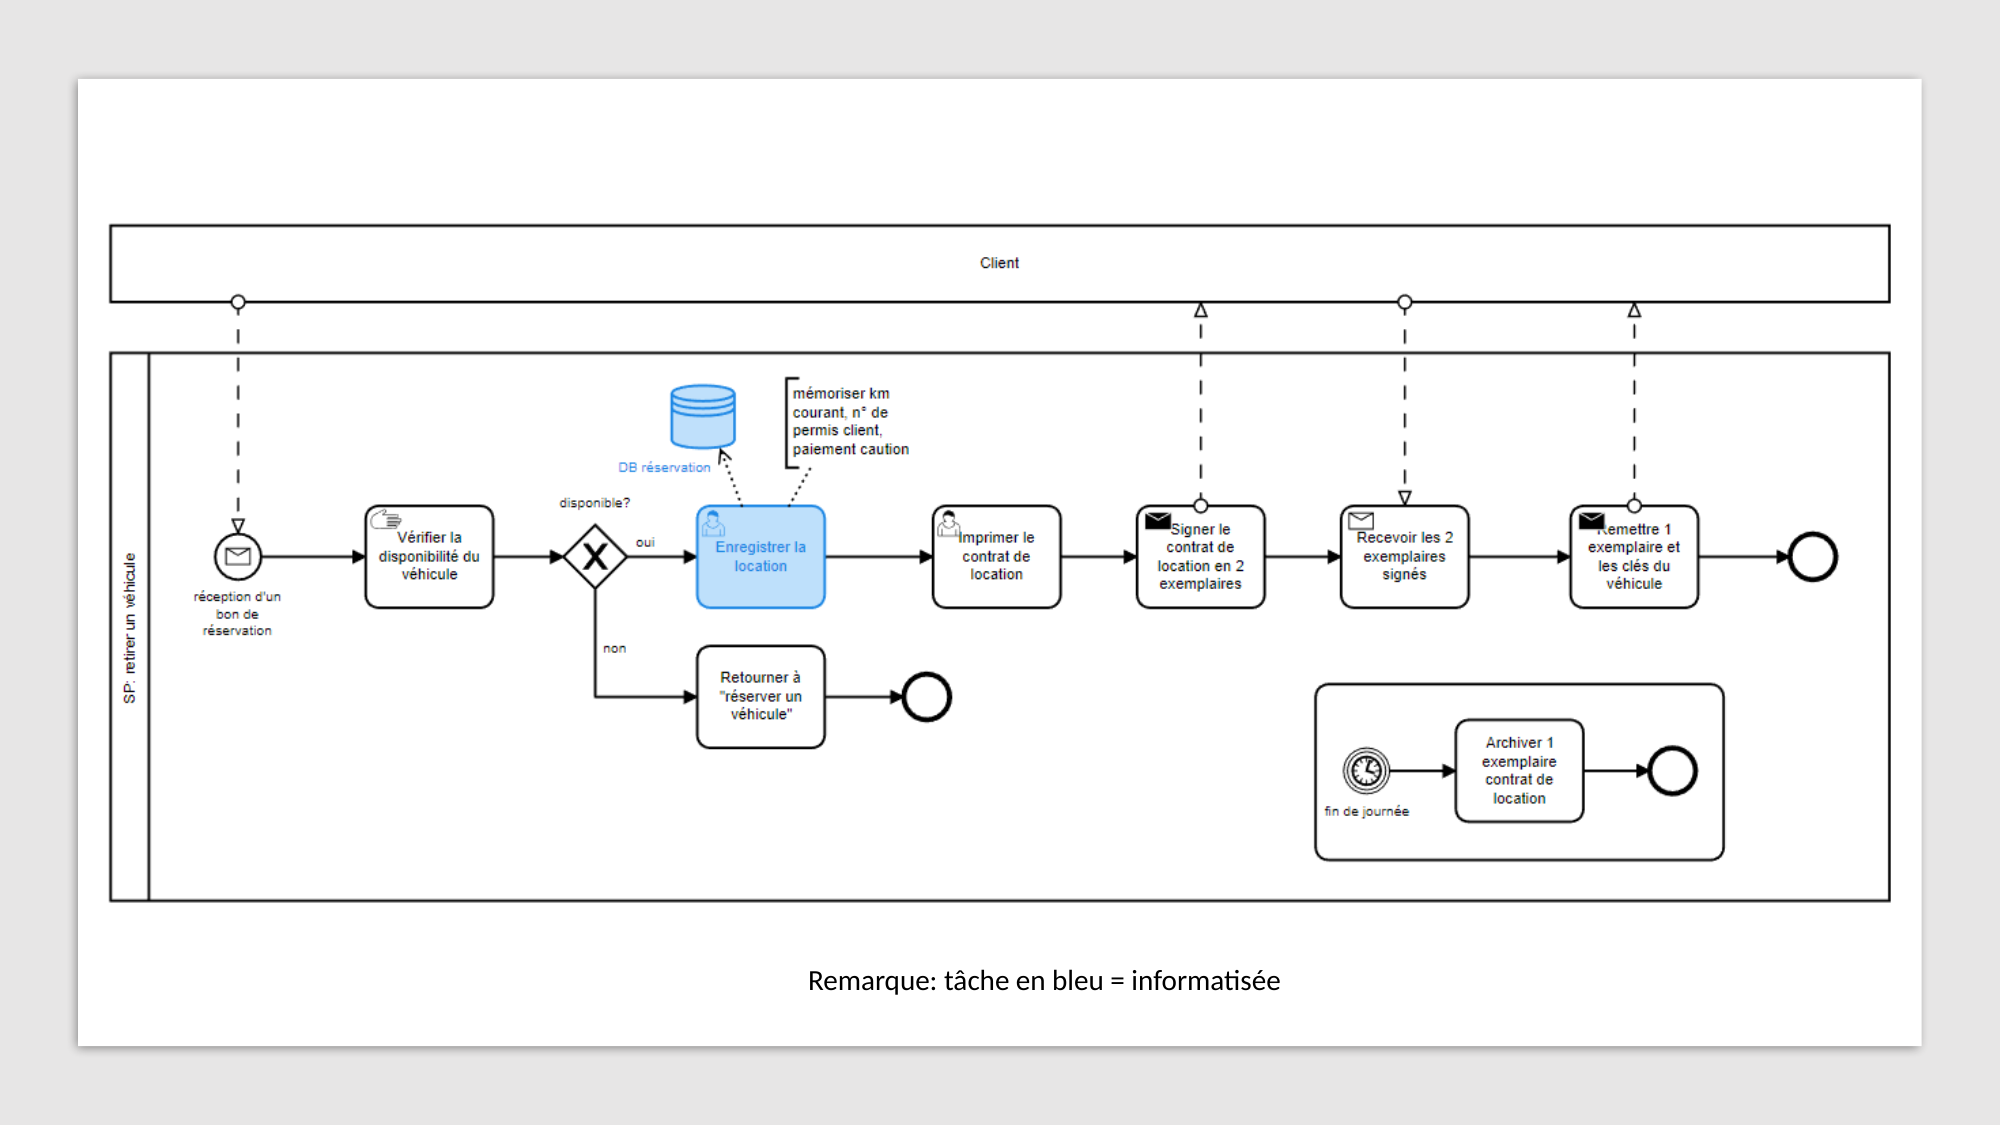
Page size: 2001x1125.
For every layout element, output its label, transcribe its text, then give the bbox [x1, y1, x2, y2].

text_box Remarque: tâche en bleu = informatisée [793, 957, 1314, 1039]
text_box [77, 78, 1923, 1047]
picture [105, 218, 1895, 907]
text_box [0, 0, 2000, 1125]
